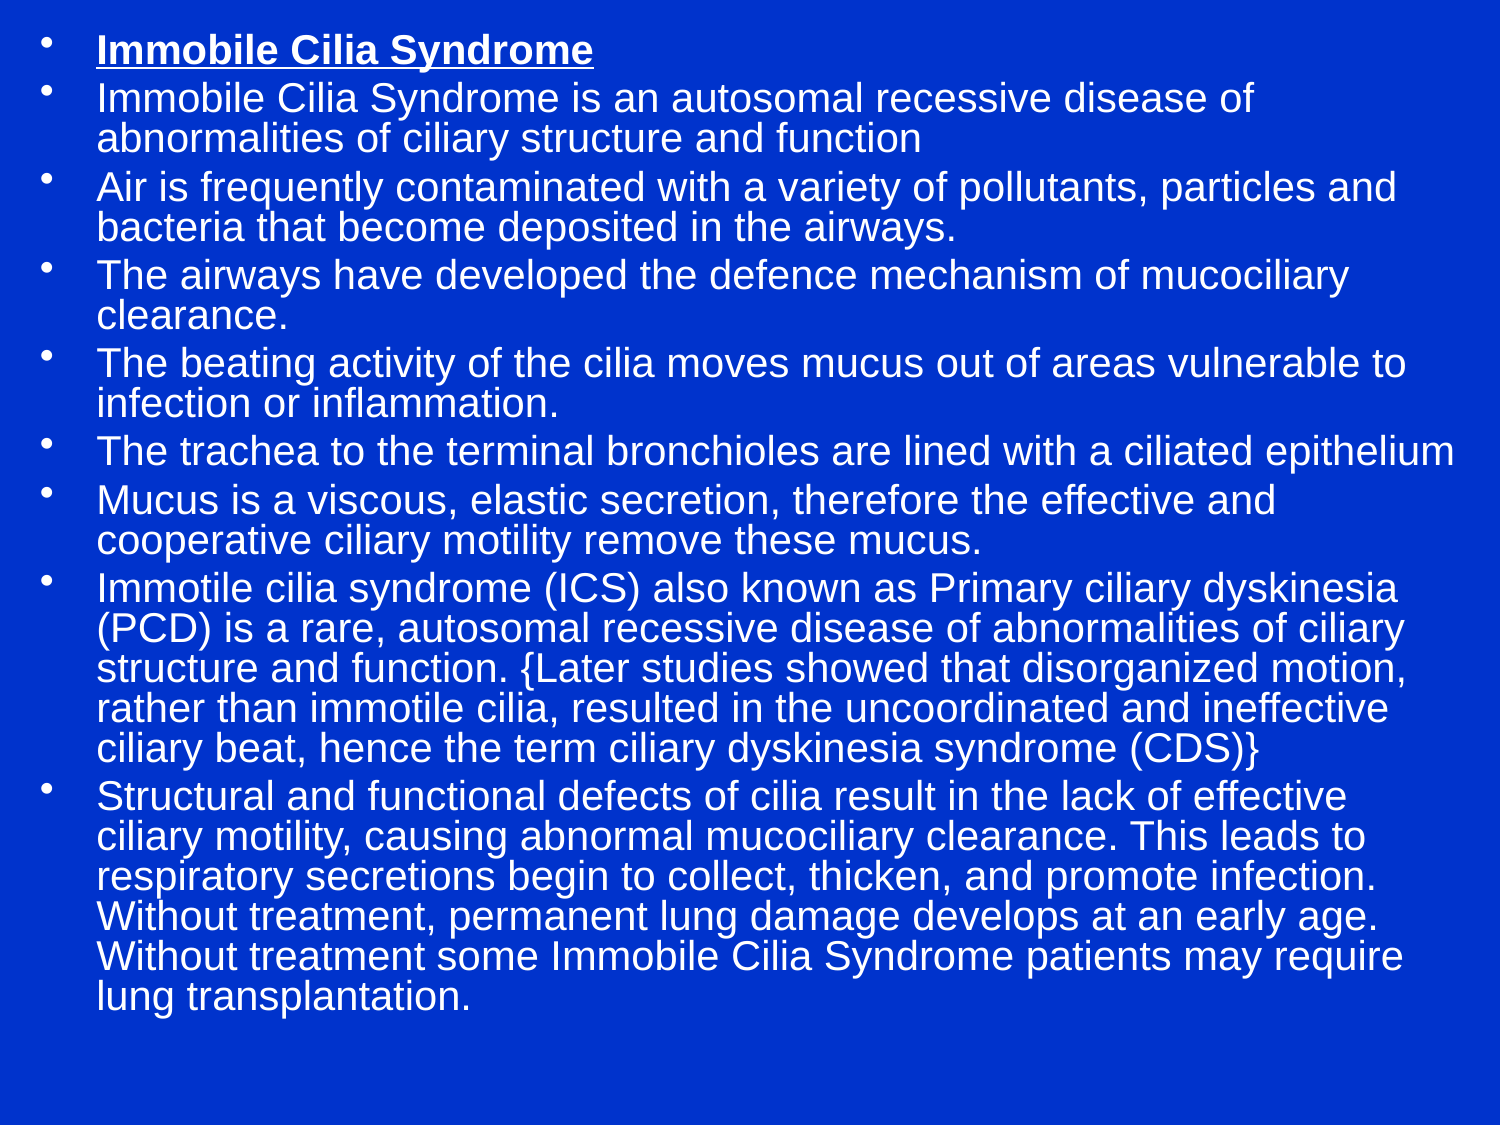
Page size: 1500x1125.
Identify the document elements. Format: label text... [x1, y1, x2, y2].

list Immobile Cilia Syndrome Immobile Cilia Syndrome is an autosomal recessive disease of abnormalities of ciliary structure and function Air is frequently contaminated with a variety of pollutants, particles and bacteria that become deposited in the airways. The airways have developed the defence mechanism of mucociliary clearance. The beating activity of the cilia moves mucus out of areas vulnerable to infection or inflammation. The trachea to the terminal bronchioles are lined with a ciliated epithelium Mucus is a viscous, elastic secretion, therefore the effective and cooperative ciliary motility remove these mucus. Immotile cilia syndrome (ICS) also known as Primary ciliary dyskinesia (PCD) is a rare, autosomal recessive disease of abnormalities of ciliary structure and function. {Later studies showed that disorganized motion, rather than immotile cilia, resulted in the uncoordinated and ineffective ciliary beat, hence the term ciliary dyskinesia syndrome (CDS)} Structural and functional defects of cilia result in the lack of effective ciliary motility, causing abnormal mucociliary clearance. This leads to respiratory secretions begin to collect, thicken, and promote infection. Without treatment, permanent lung damage develops at an early age. Without treatment some Immobile Cilia Syndrome patients may require lung transplantation. [24, 24, 1475, 1100]
